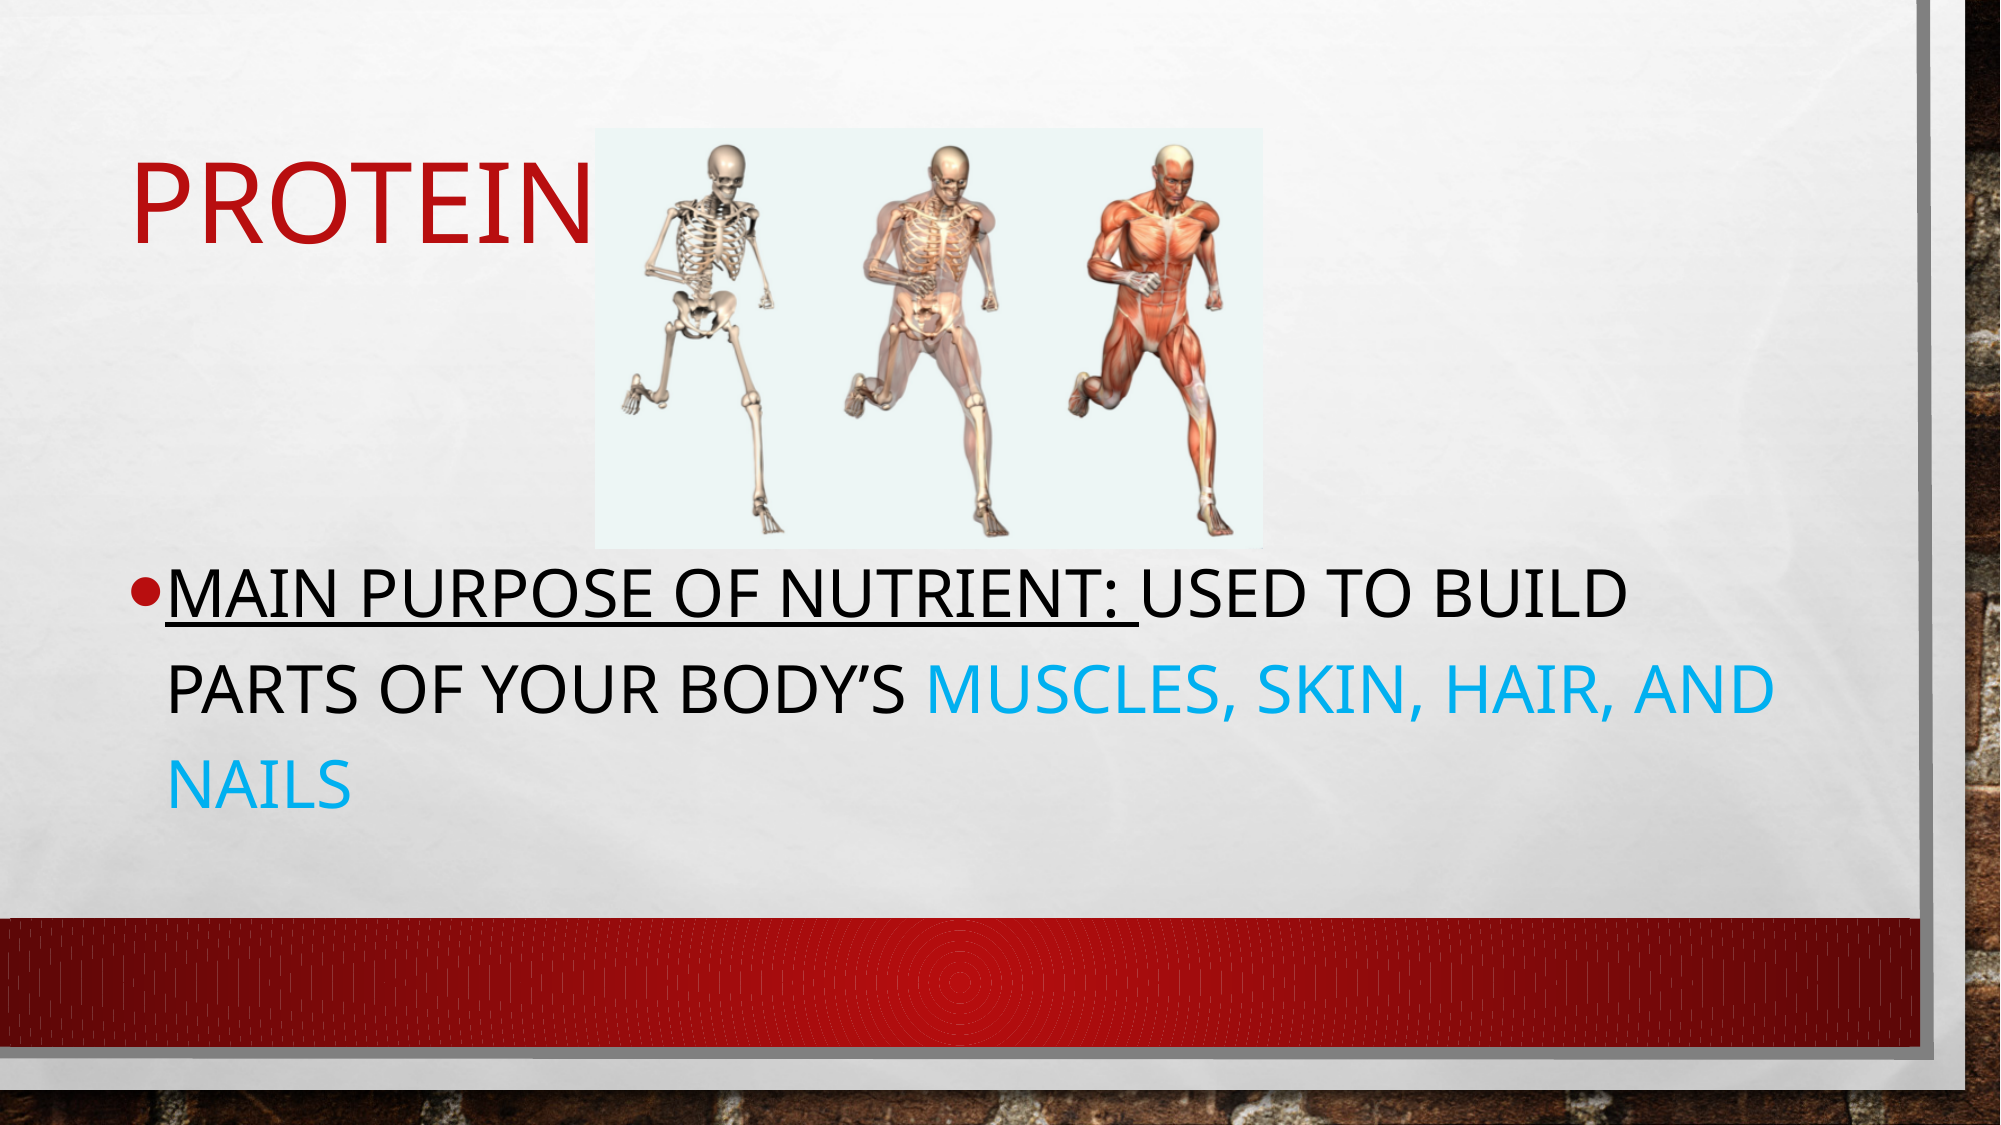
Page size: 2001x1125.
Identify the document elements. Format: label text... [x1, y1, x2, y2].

list Main Purpose of Nutrient: Used to build parts of your body’s muscles, skin, hair, and nails [112, 338, 1818, 882]
picture [595, 127, 1263, 549]
picture [0, 0, 2000, 1125]
title proteins [112, 112, 1818, 302]
